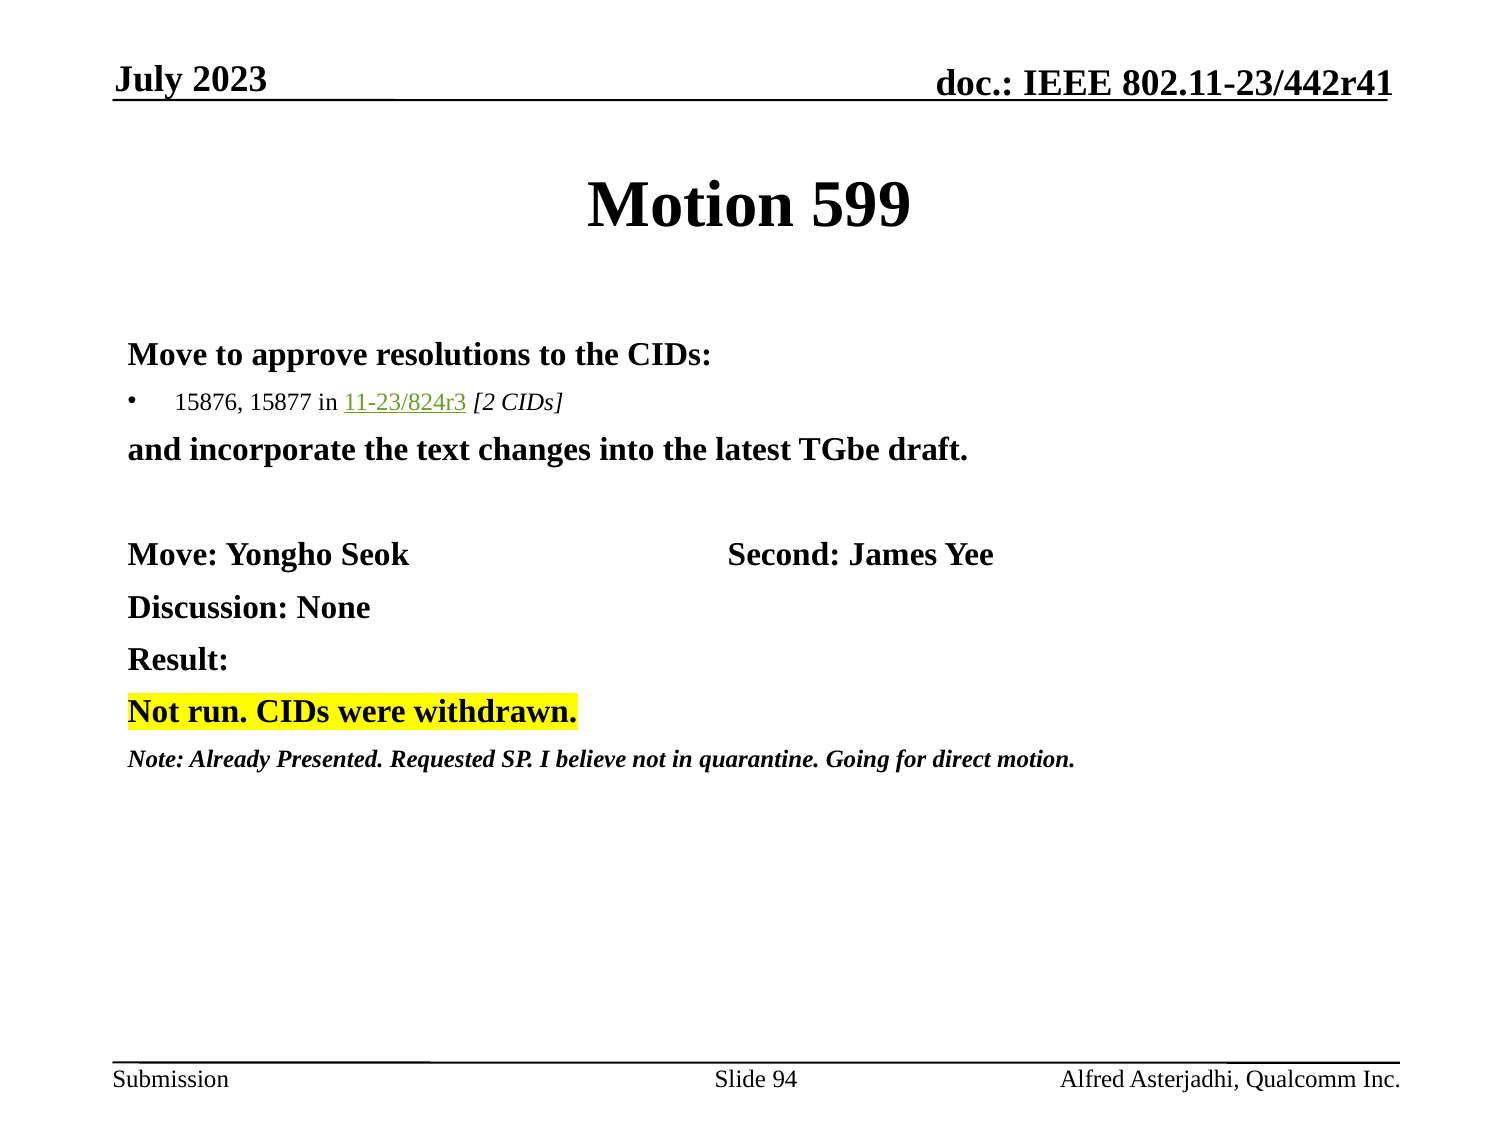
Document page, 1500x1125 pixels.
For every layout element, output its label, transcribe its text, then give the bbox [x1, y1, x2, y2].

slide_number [114, 54, 423, 100]
list Move to approve resolutions to the CIDs: 15876, 15877 in 11-23/824r3 [2 CIDs] and incorporate the text changes into the latest TGbe draft. Move: Yongho Seok Second: James Yee Discussion: None Result: Not run. CIDs were withdrawn. Note: Already Presented. Requested SP. I believe not in quarantine. Going for direct motion. [112, 324, 1388, 1063]
slide_number Slide 94 [712, 1061, 800, 1123]
title Motion 599 [112, 112, 1388, 288]
footer Alfred Asterjadhi, Qualcomm Inc. [878, 1061, 1402, 1093]
